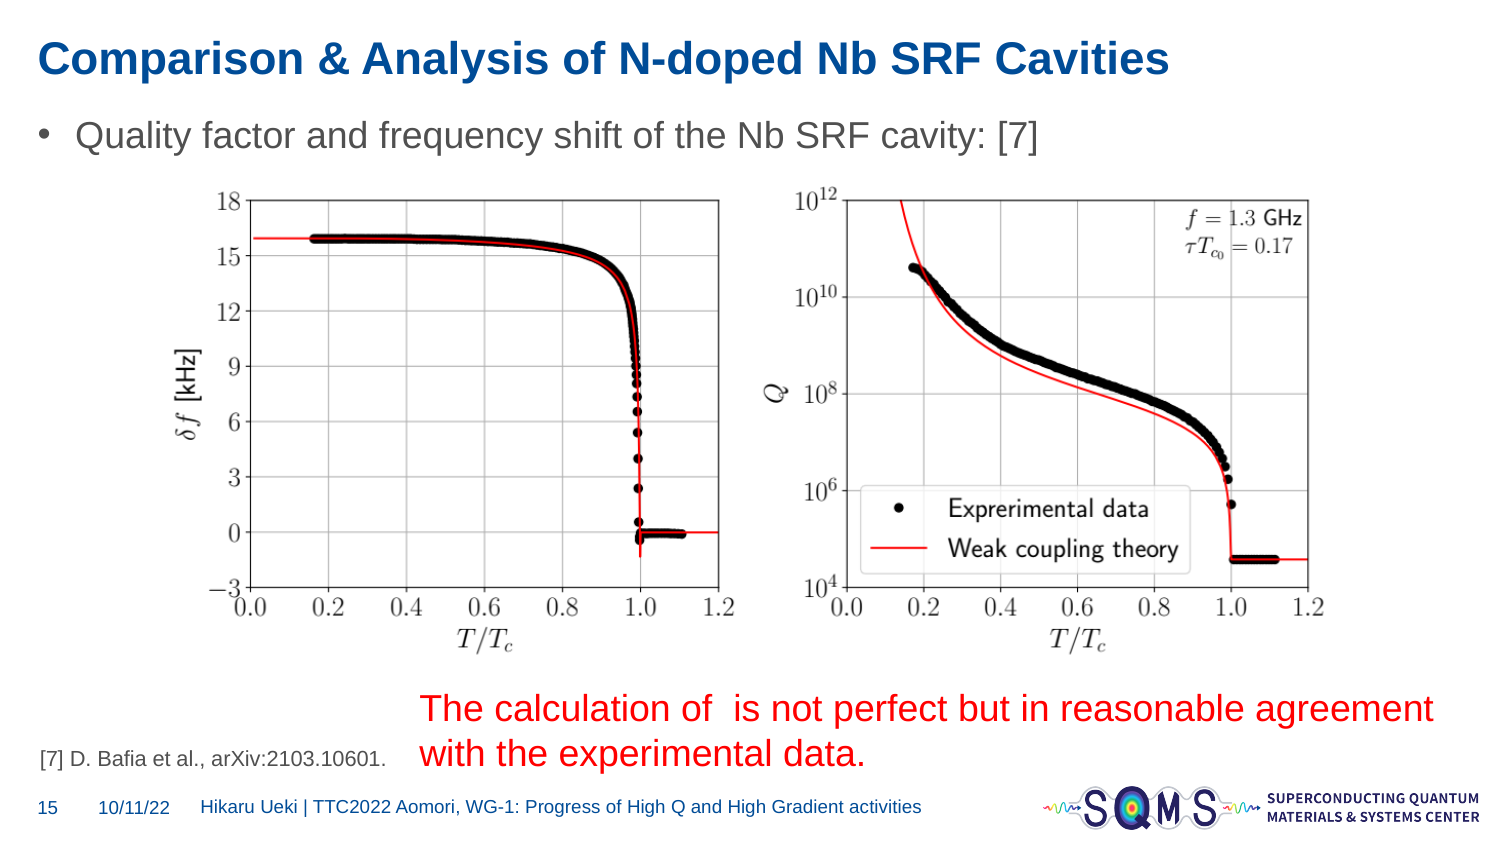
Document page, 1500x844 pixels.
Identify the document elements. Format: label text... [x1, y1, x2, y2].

text_box [7] D. Bafia et al., arXiv:2103.10601. [39, 744, 1463, 773]
title Comparison & Analysis of N-doped Nb SRF Cavities [37, 30, 1463, 84]
picture [1043, 786, 1481, 830]
picture [160, 175, 1338, 668]
list Quality factor and frequency shift of the Nb SRF cavity: [7] [37, 111, 1461, 182]
